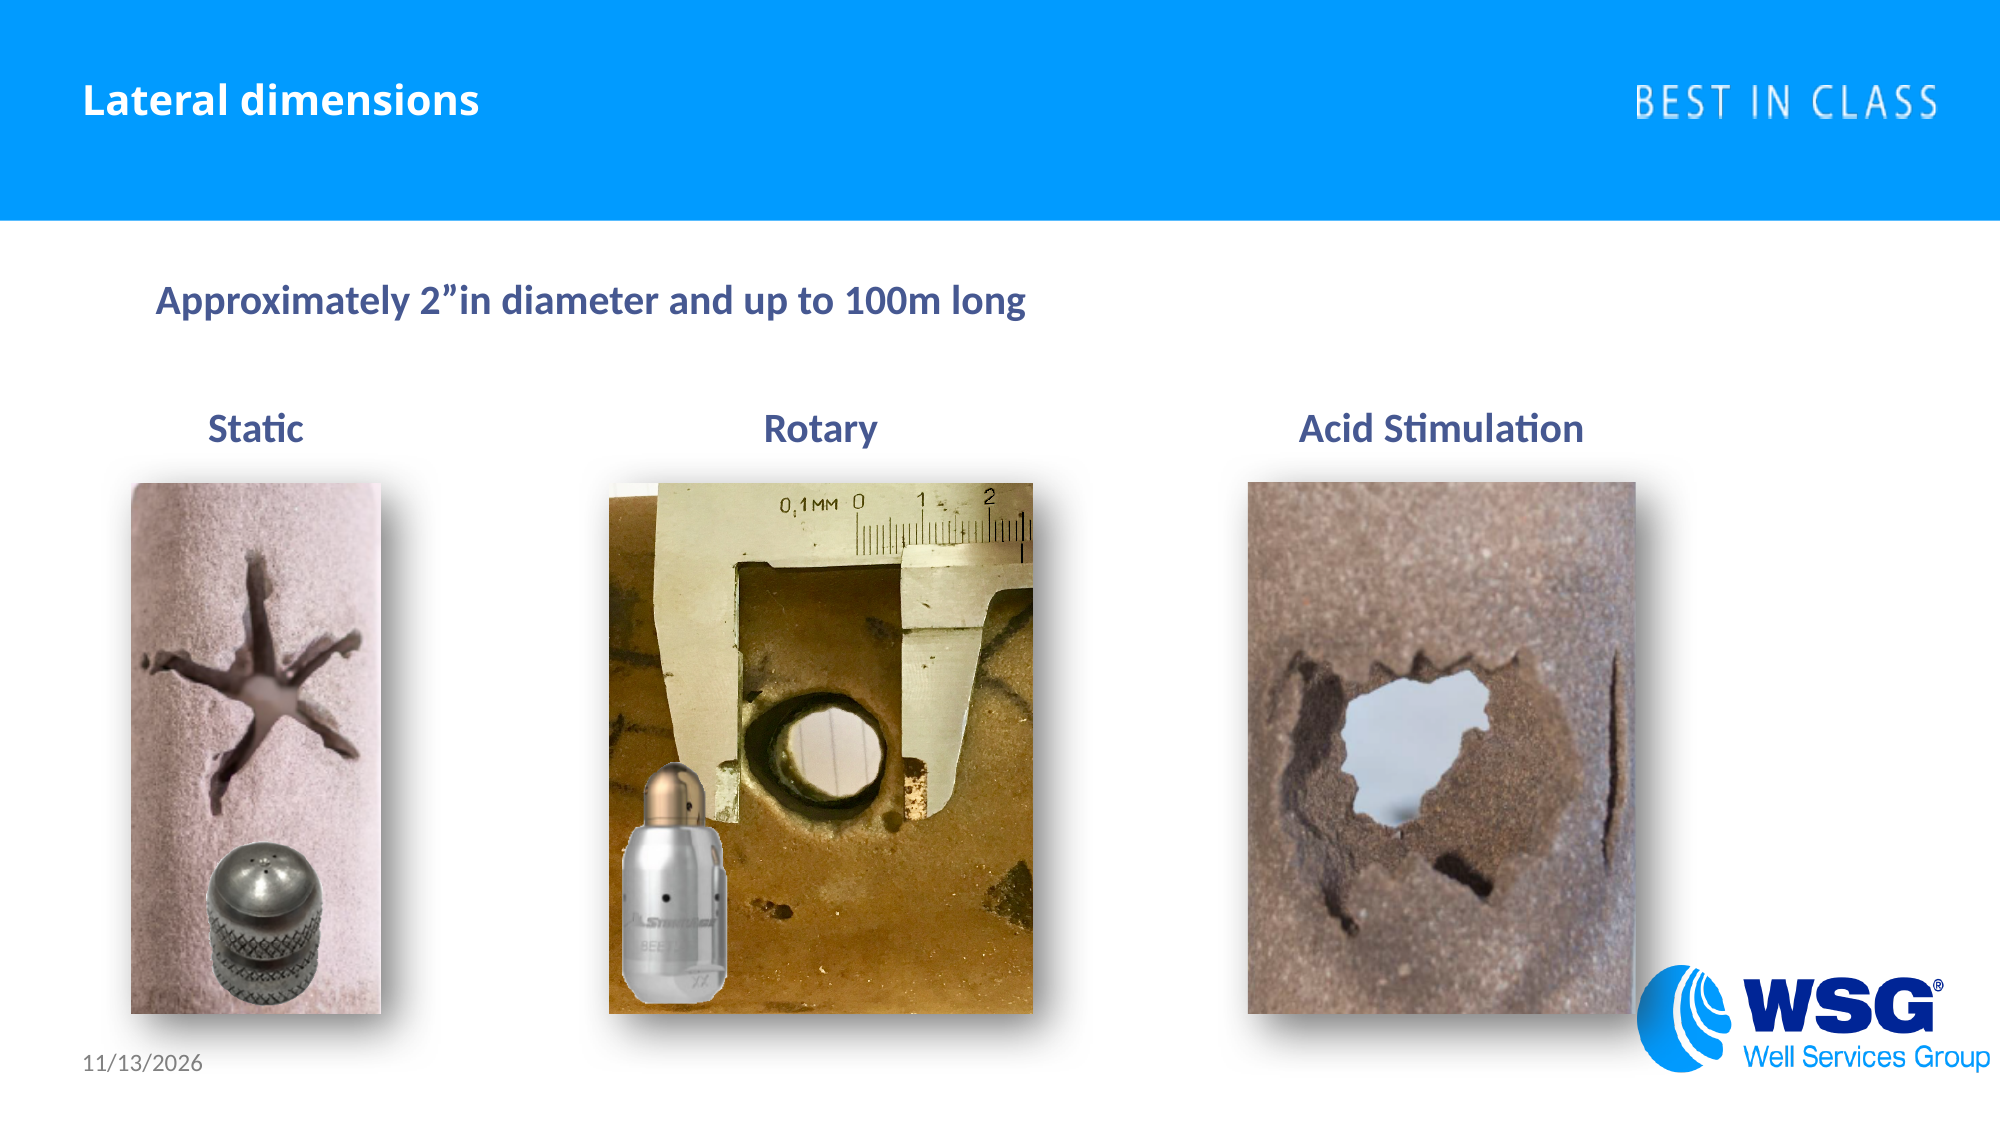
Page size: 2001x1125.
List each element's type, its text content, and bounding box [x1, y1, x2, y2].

picture [609, 483, 1033, 1014]
text_box Rotary [729, 393, 913, 459]
text_box Approximately 2”in diameter and up to 100m long [140, 265, 1135, 331]
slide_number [66, 1037, 503, 1087]
picture [131, 483, 381, 1014]
picture [1637, 85, 1938, 119]
text_box Acid Stimulation [1265, 393, 1618, 459]
text_box Static [171, 393, 342, 459]
picture [1247, 482, 1636, 1014]
title Lateral dimensions [66, 73, 730, 131]
picture [1637, 965, 1990, 1073]
